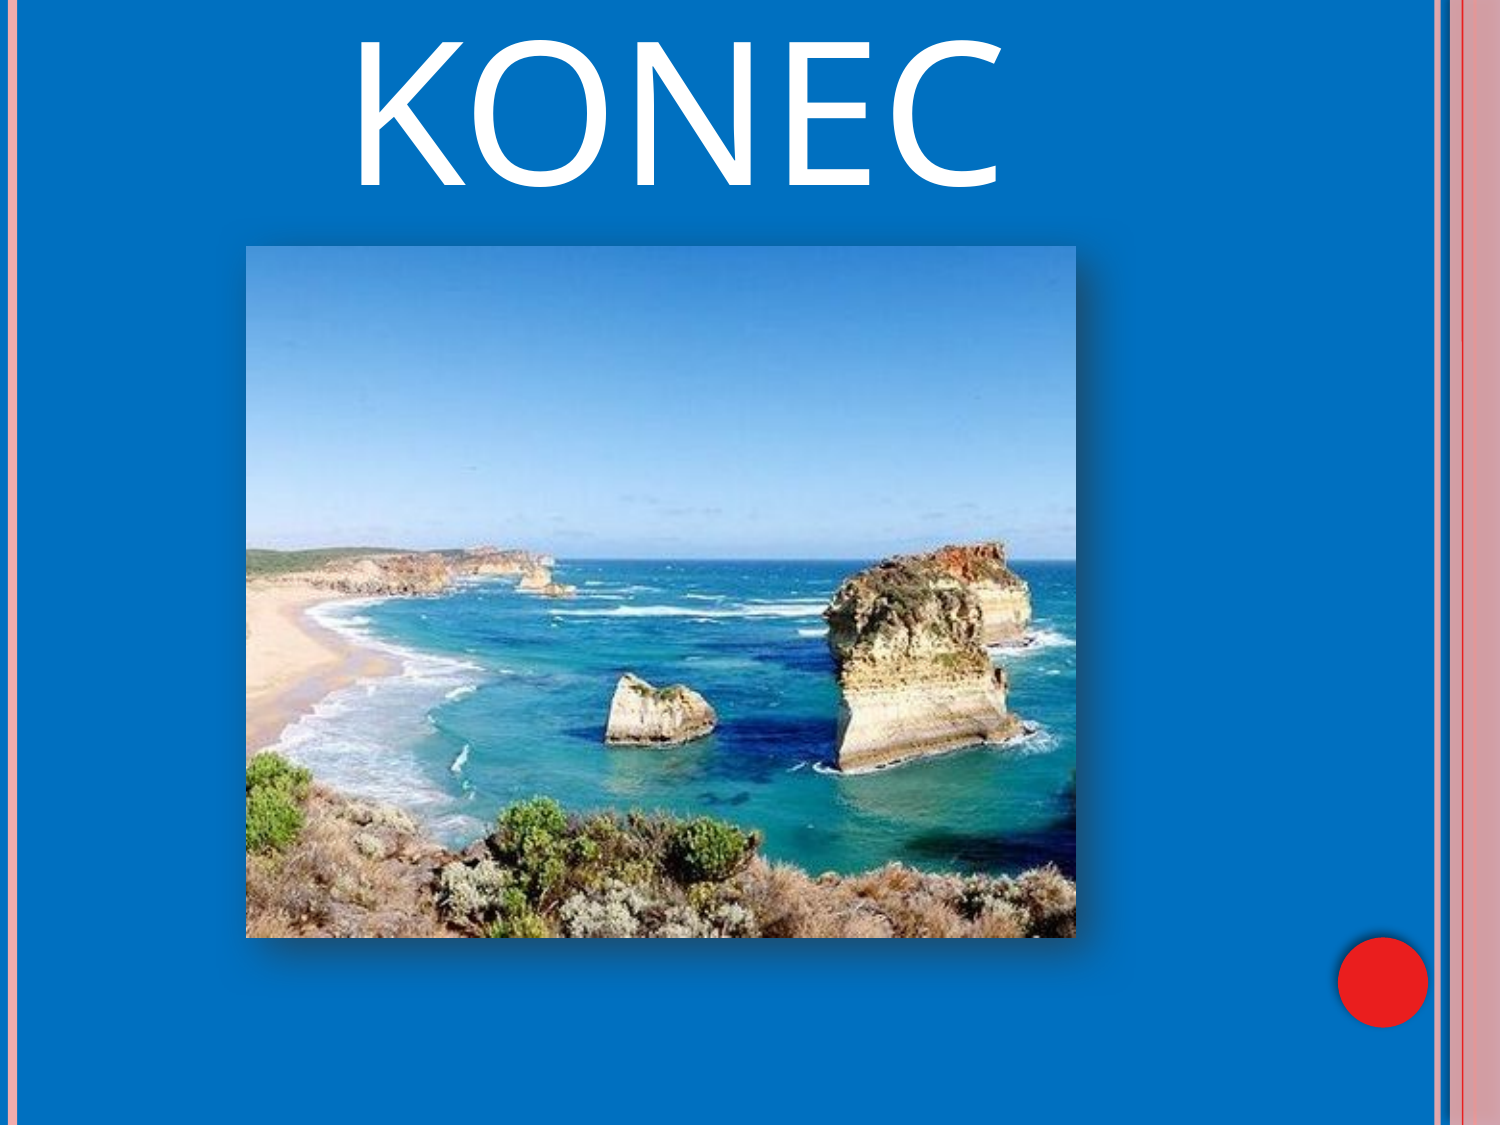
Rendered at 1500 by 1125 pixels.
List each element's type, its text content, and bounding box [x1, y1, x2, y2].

title konec [328, 45, 1500, 233]
picture [245, 245, 1076, 938]
